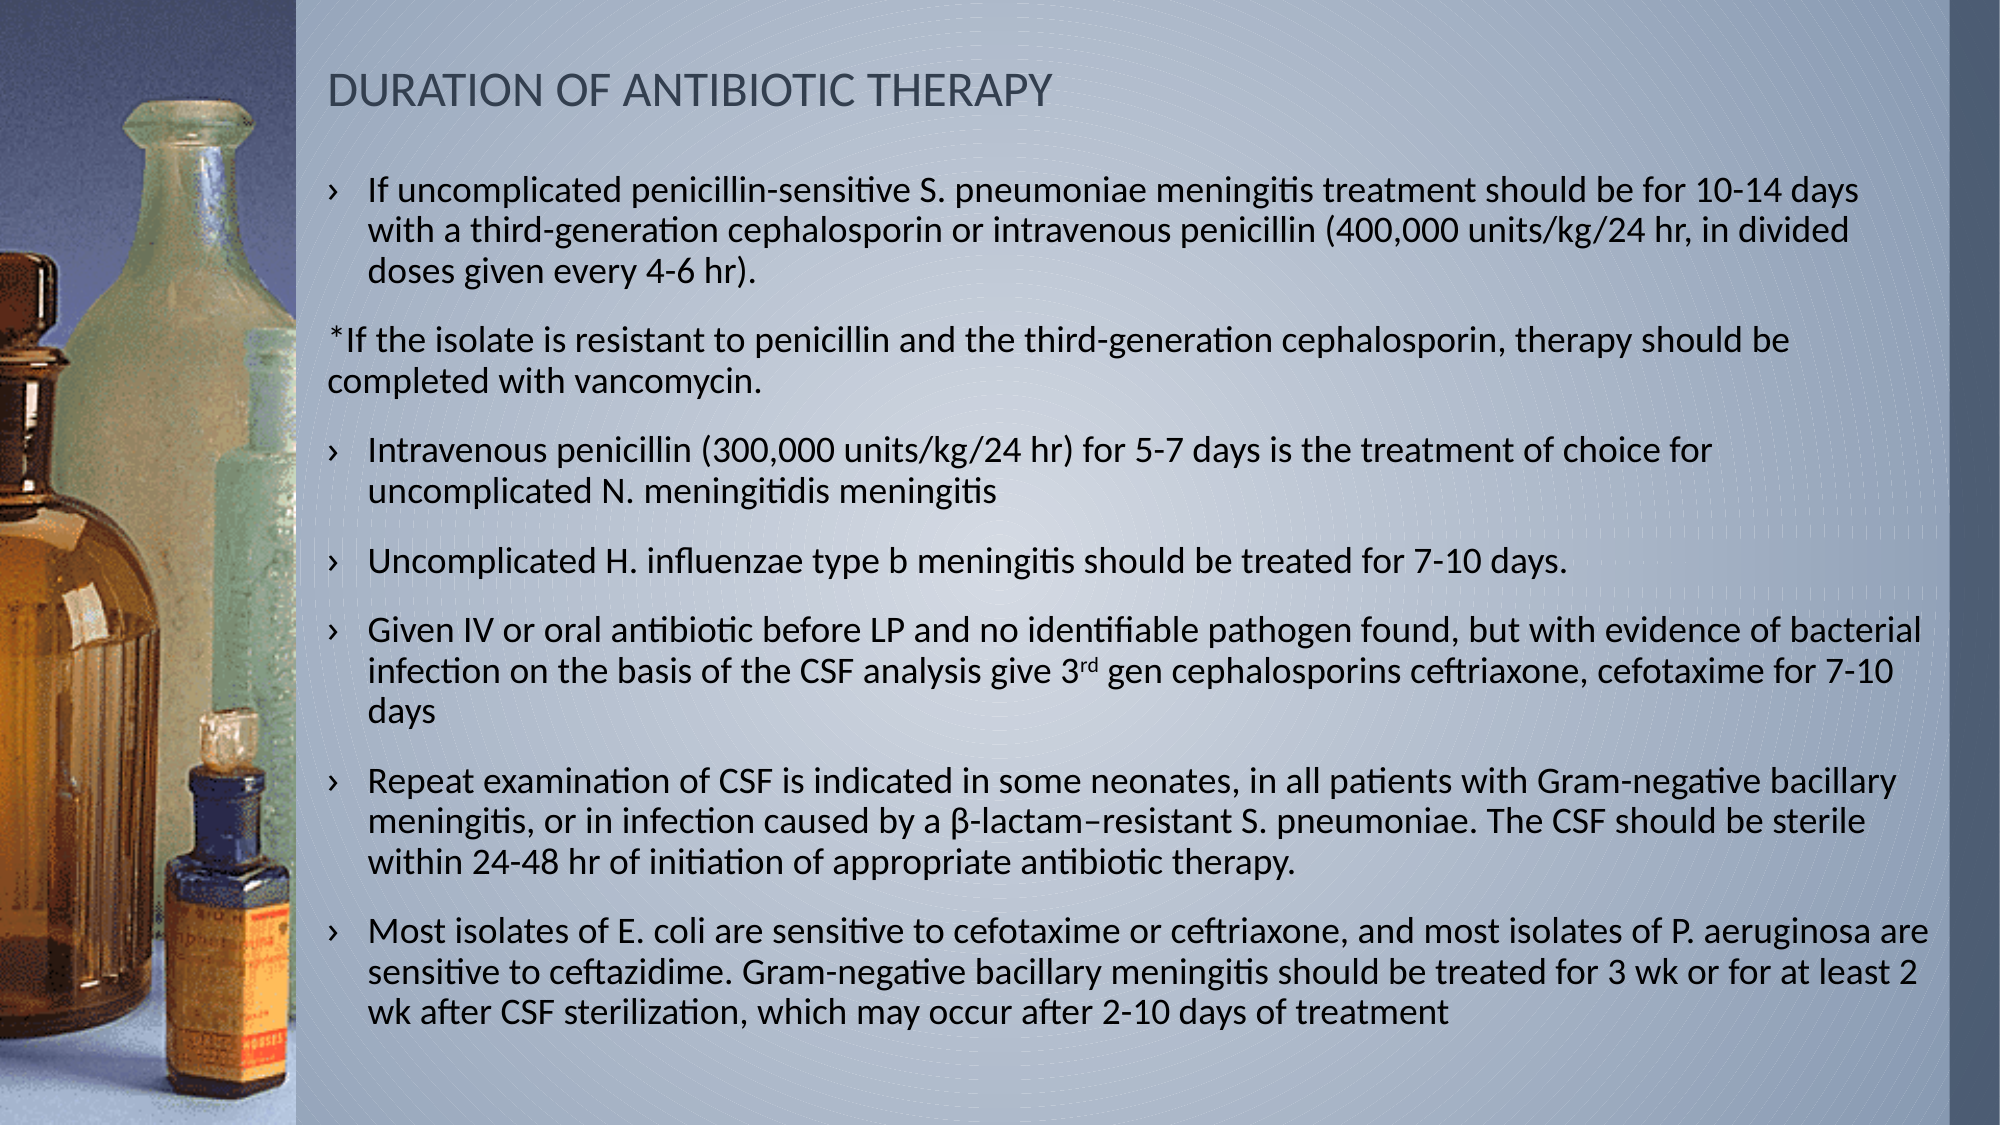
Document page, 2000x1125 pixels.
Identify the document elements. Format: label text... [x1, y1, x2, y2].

title DURATION OF ANTIBIOTIC THERAPY [312, 29, 1150, 125]
list If uncomplicated penicillin-sensitive S. pneumoniae meningitis treatment should be for 10-14 days with a third-generation cephalosporin or intravenous penicillin (400,000 units/kg/24 hr, in divided doses given every 4-6 hr). *If the isolate is resistant to penicillin and the third-generation cephalosporin, therapy should be completed with vancomycin. Intravenous penicillin (300,000 units/kg/24 hr) for 5-7 days is the treatment of choice for uncomplicated N. meningitidis meningitis Uncomplicated H. influenzae type b meningitis should be treated for 7-10 days. Given IV or oral antibiotic before LP and no identifiable pathogen found, but with evidence of bacterial infection on the basis of the CSF analysis give 3rd gen cephalosporins ceftriaxone, cefotaxime for 7-10 days Repeat examination of CSF is indicated in some neonates, in all patients with Gram-negative bacillary meningitis, or in infection caused by a β-lactam–resistant S. pneumoniae. The CSF should be sterile within 24-48 hr of initiation of appropriate antibiotic therapy. Most isolates of E. coli are sensitive to cefotaxime or ceftriaxone, and most isolates of P. aeruginosa are sensitive to ceftazidime. Gram-negative bacillary meningitis should be treated for 3 wk or for at least 2 wk after CSF sterilization, which may occur after 2-10 days of treatment [312, 162, 1950, 1125]
picture [0, 0, 296, 1125]
